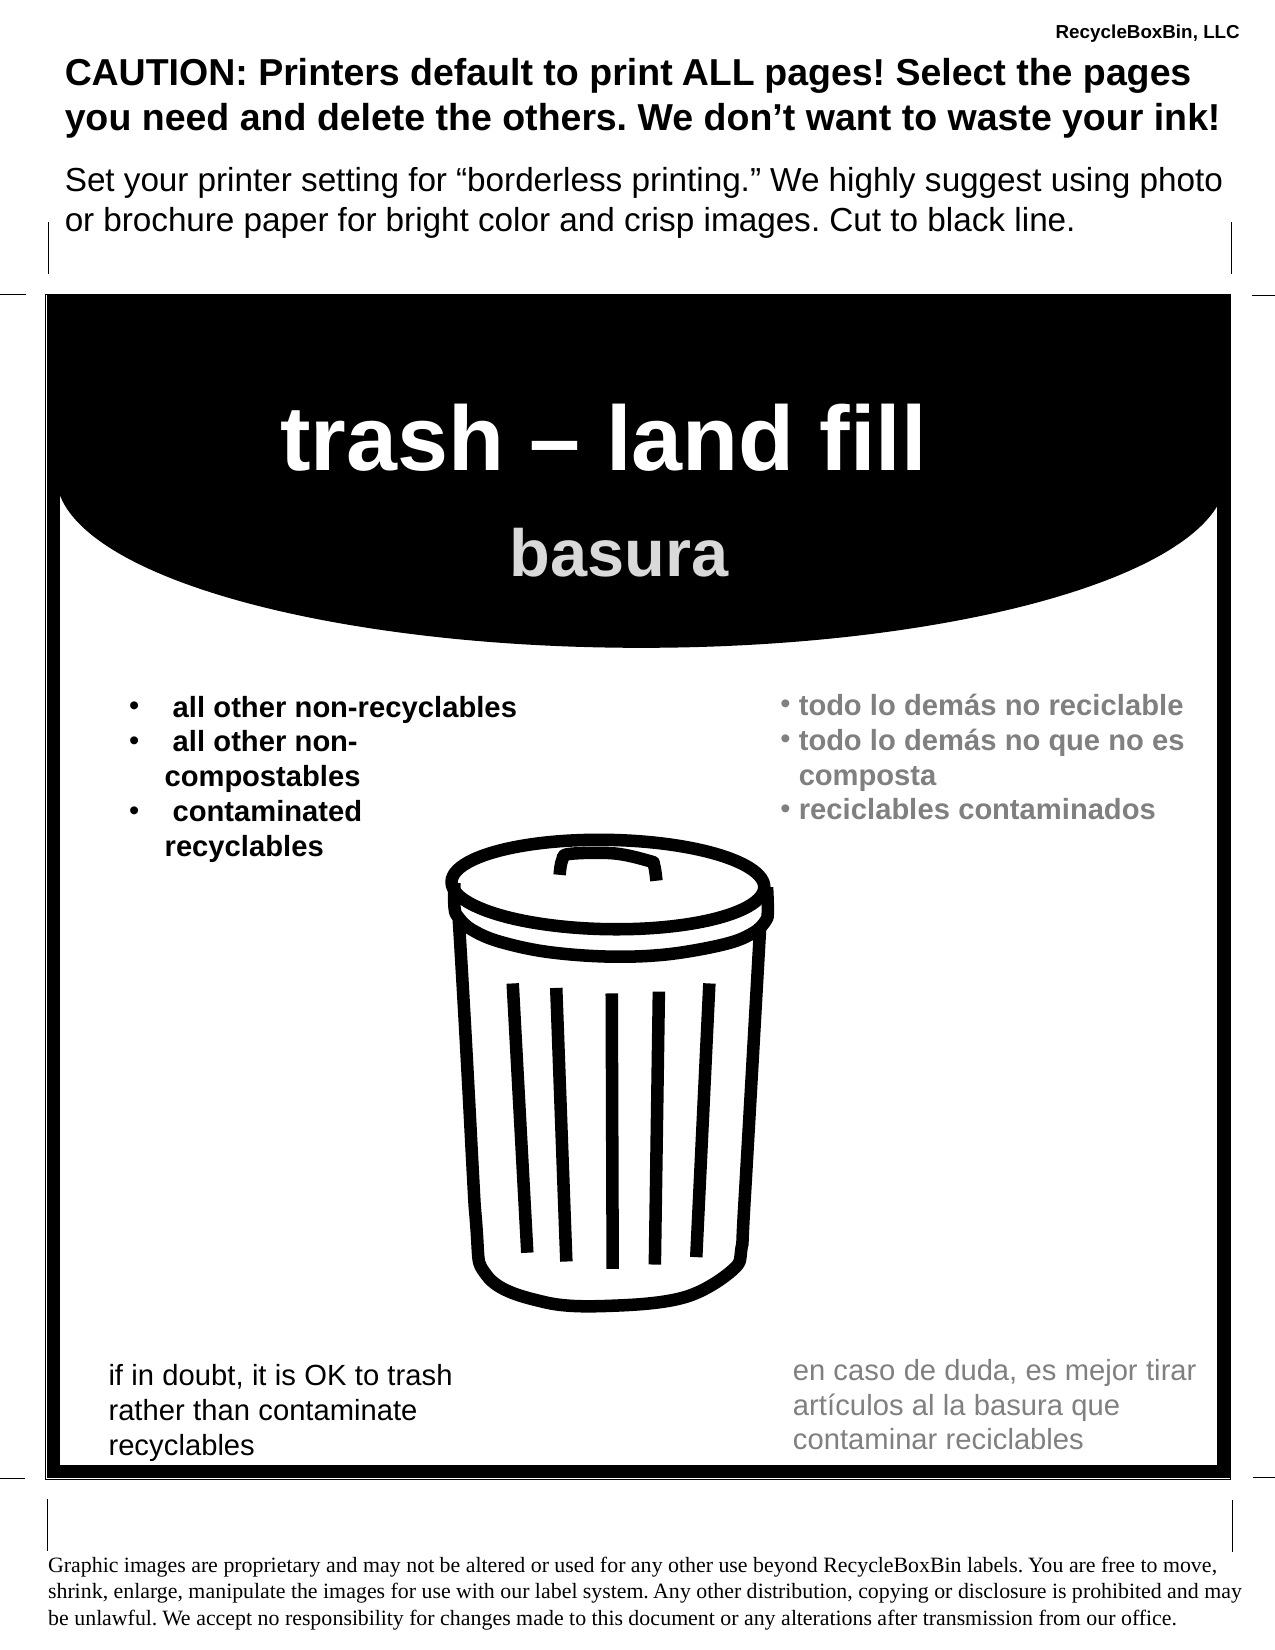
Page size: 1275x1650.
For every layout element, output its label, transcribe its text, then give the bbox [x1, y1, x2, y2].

title RecycleBoxBin, LLC [1022, 1, 1274, 61]
text_box [45, 294, 1231, 1480]
text_box CAUTION: Printers default to print ALL pages! Select the pages you need and delete the others. We don’t want to waste your ink! Set your printer setting for “borderless printing.” We highly suggest using photo or brochure paper for bright color and crisp images. Cut to black line. [50, 40, 1241, 246]
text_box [450, 841, 766, 1312]
text_box Graphic images are proprietary and may not be altered or used for any other use beyond RecycleBoxBin labels. You are free to move, shrink, enlarge, manipulate the images for use with our label system. Any other distribution, copying or disclosure is prohibited and may be unlawful. We accept no responsibility for changes made to this document or any alterations after transmission from our office. [33, 1543, 1260, 1637]
